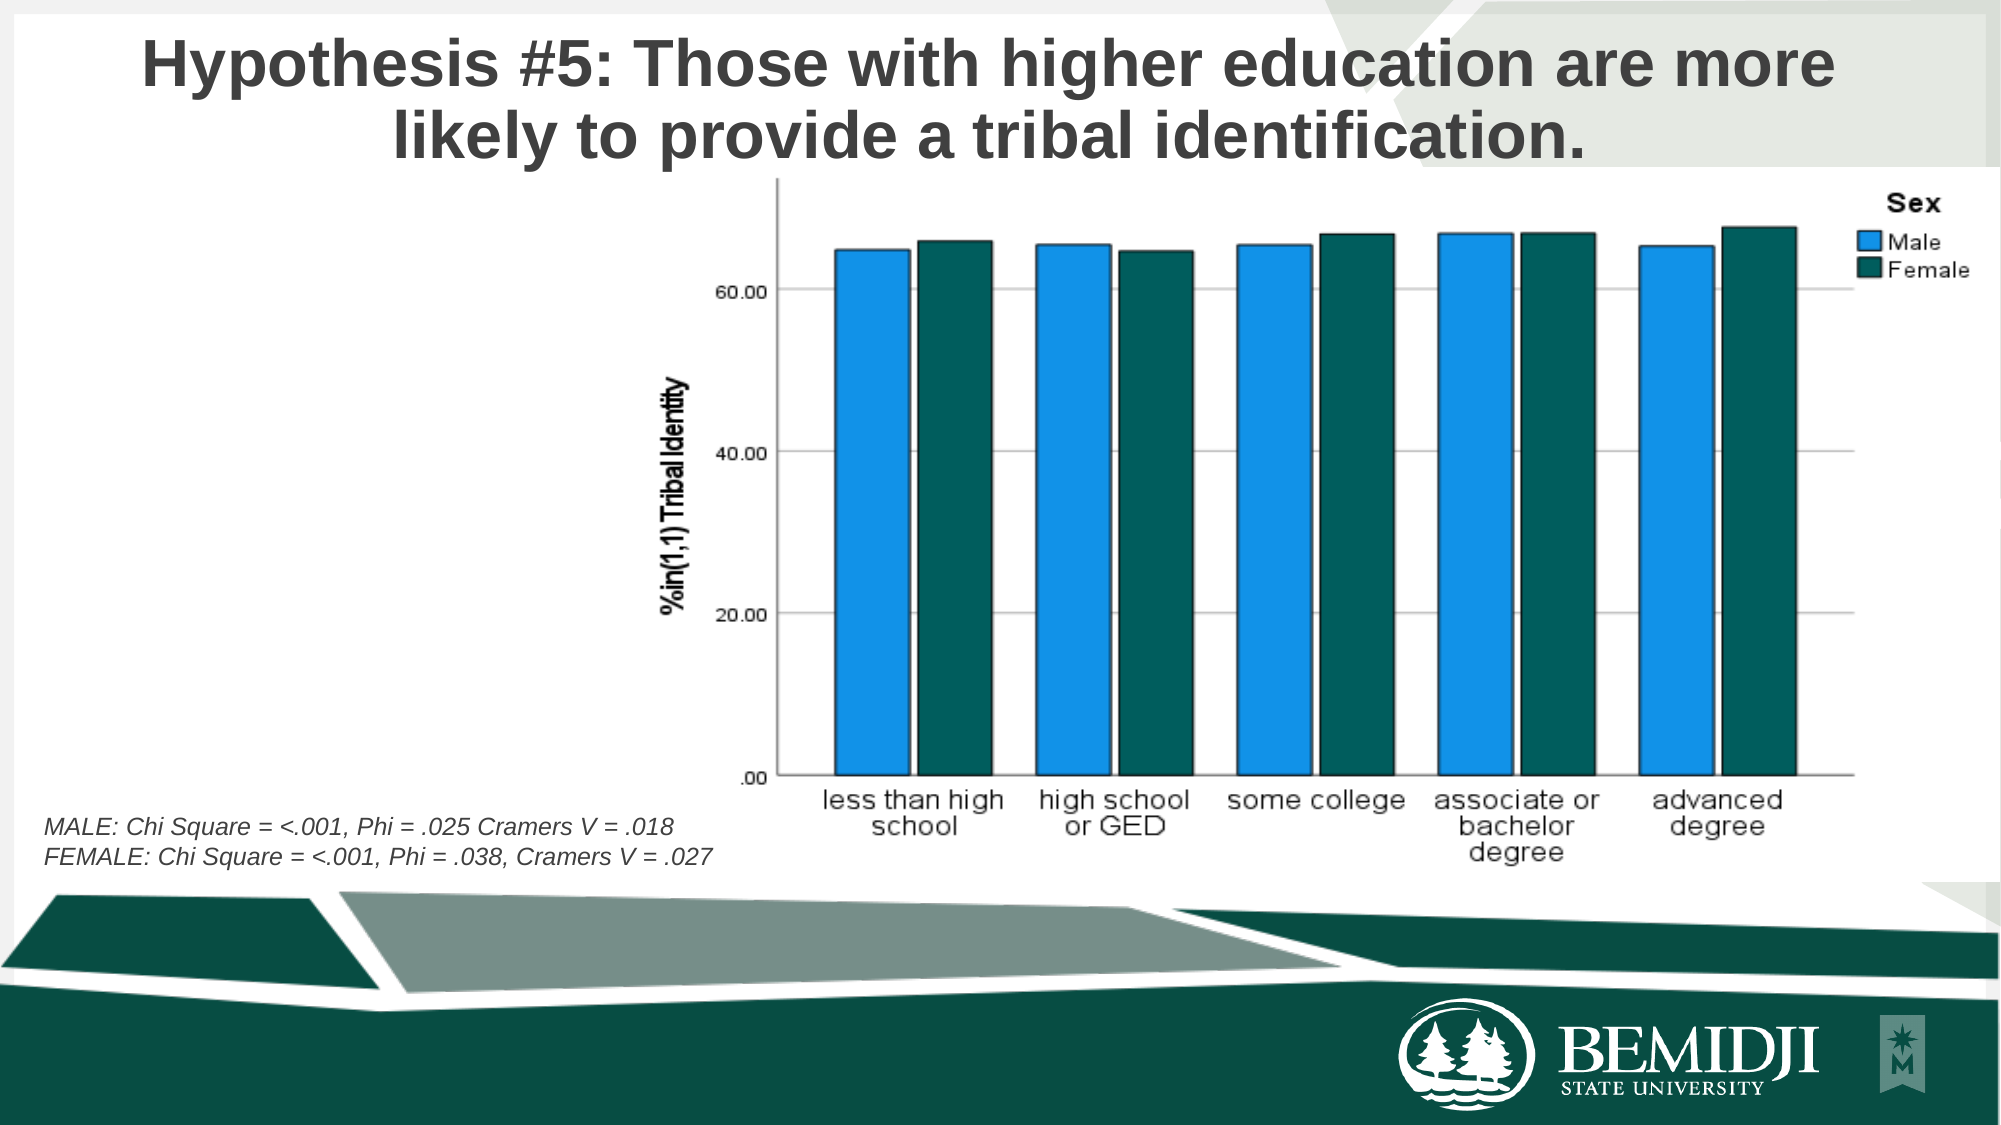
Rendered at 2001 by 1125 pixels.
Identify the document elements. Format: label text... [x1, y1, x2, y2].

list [620, 167, 2000, 882]
picture [0, 871, 2000, 1125]
title Hypothesis #5: Those with higher education are more likely to provide a tribal identification. [70, 0, 1910, 202]
text_box MALE: Chi Square = <.001, Phi = .025 Cramers V = .018 FEMALE: Chi Square = <.001, Phi = .038, Cramers V = .027 [43, 810, 930, 896]
